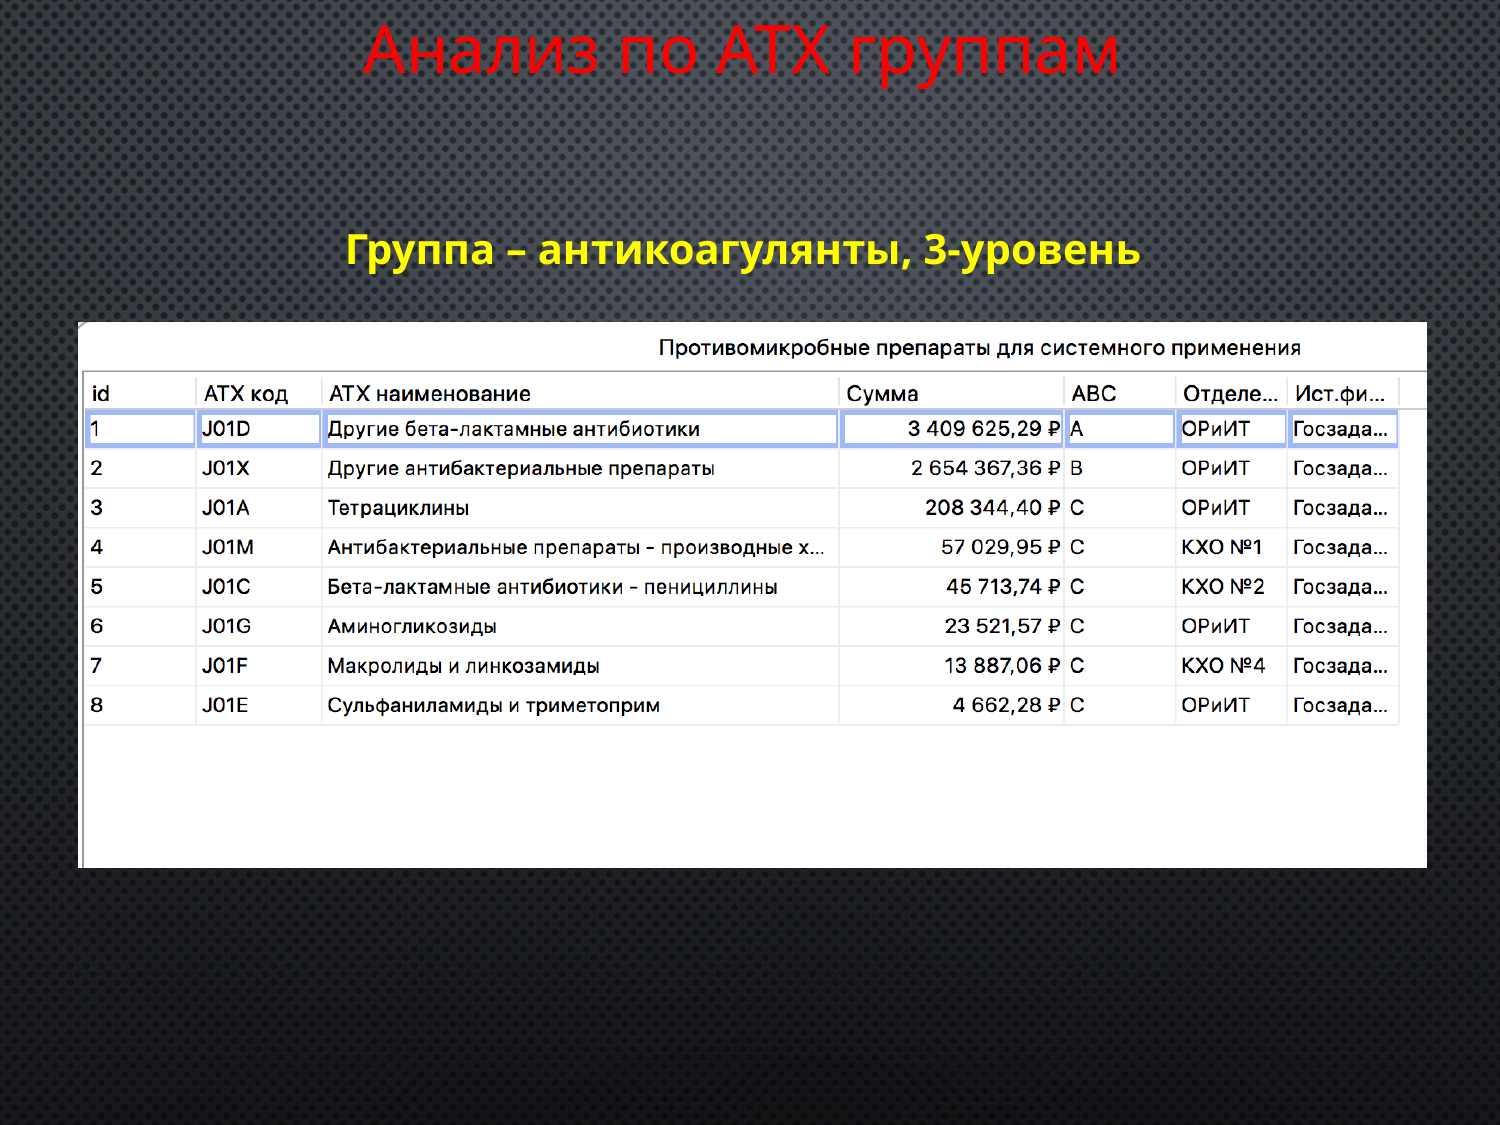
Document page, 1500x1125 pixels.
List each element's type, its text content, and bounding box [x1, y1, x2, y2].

picture [78, 321, 1427, 868]
text_box Анализ по АТХ группам [321, 0, 1166, 95]
text_box Группа – антикоагулянты, 3-уровень [284, 215, 1203, 281]
